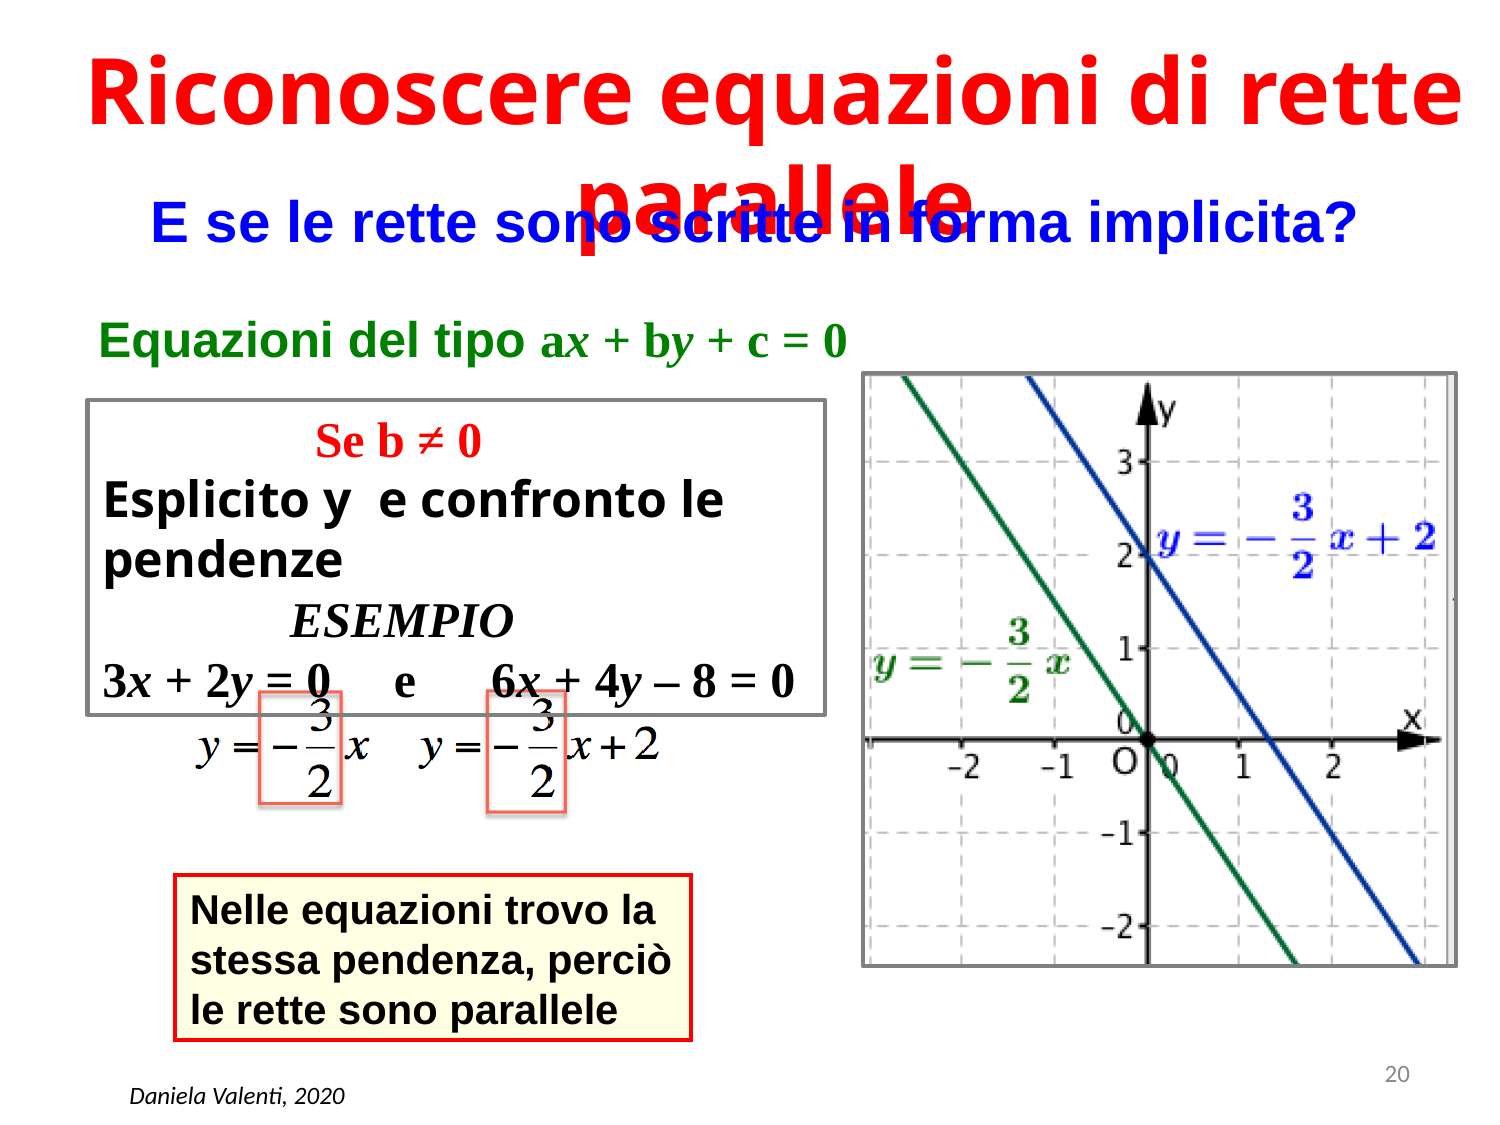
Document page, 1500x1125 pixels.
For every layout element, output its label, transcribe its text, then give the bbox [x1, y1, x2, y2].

text_box Se b ≠ 0 Esplicito y e confronto le pendenze ESEMPIO 3x + 2y = 0 e 6x + 4y – 8 = 0 [87, 399, 825, 715]
text_box Nelle equazioni trovo la stessa pendenza, perciò le rette sono parallele [174, 875, 691, 1040]
picture [174, 662, 667, 830]
picture [864, 374, 1455, 965]
text_box E se le rette sono scritte in forma implicita? [135, 176, 1386, 262]
slide_number 20 [1074, 1042, 1425, 1103]
footer Daniela Valenti, 2020 [0, 1065, 475, 1125]
text_box Equazioni del tipo ax + by + c = 0 [83, 299, 863, 375]
title Riconoscere equazioni di rette parallele [50, 24, 1500, 125]
